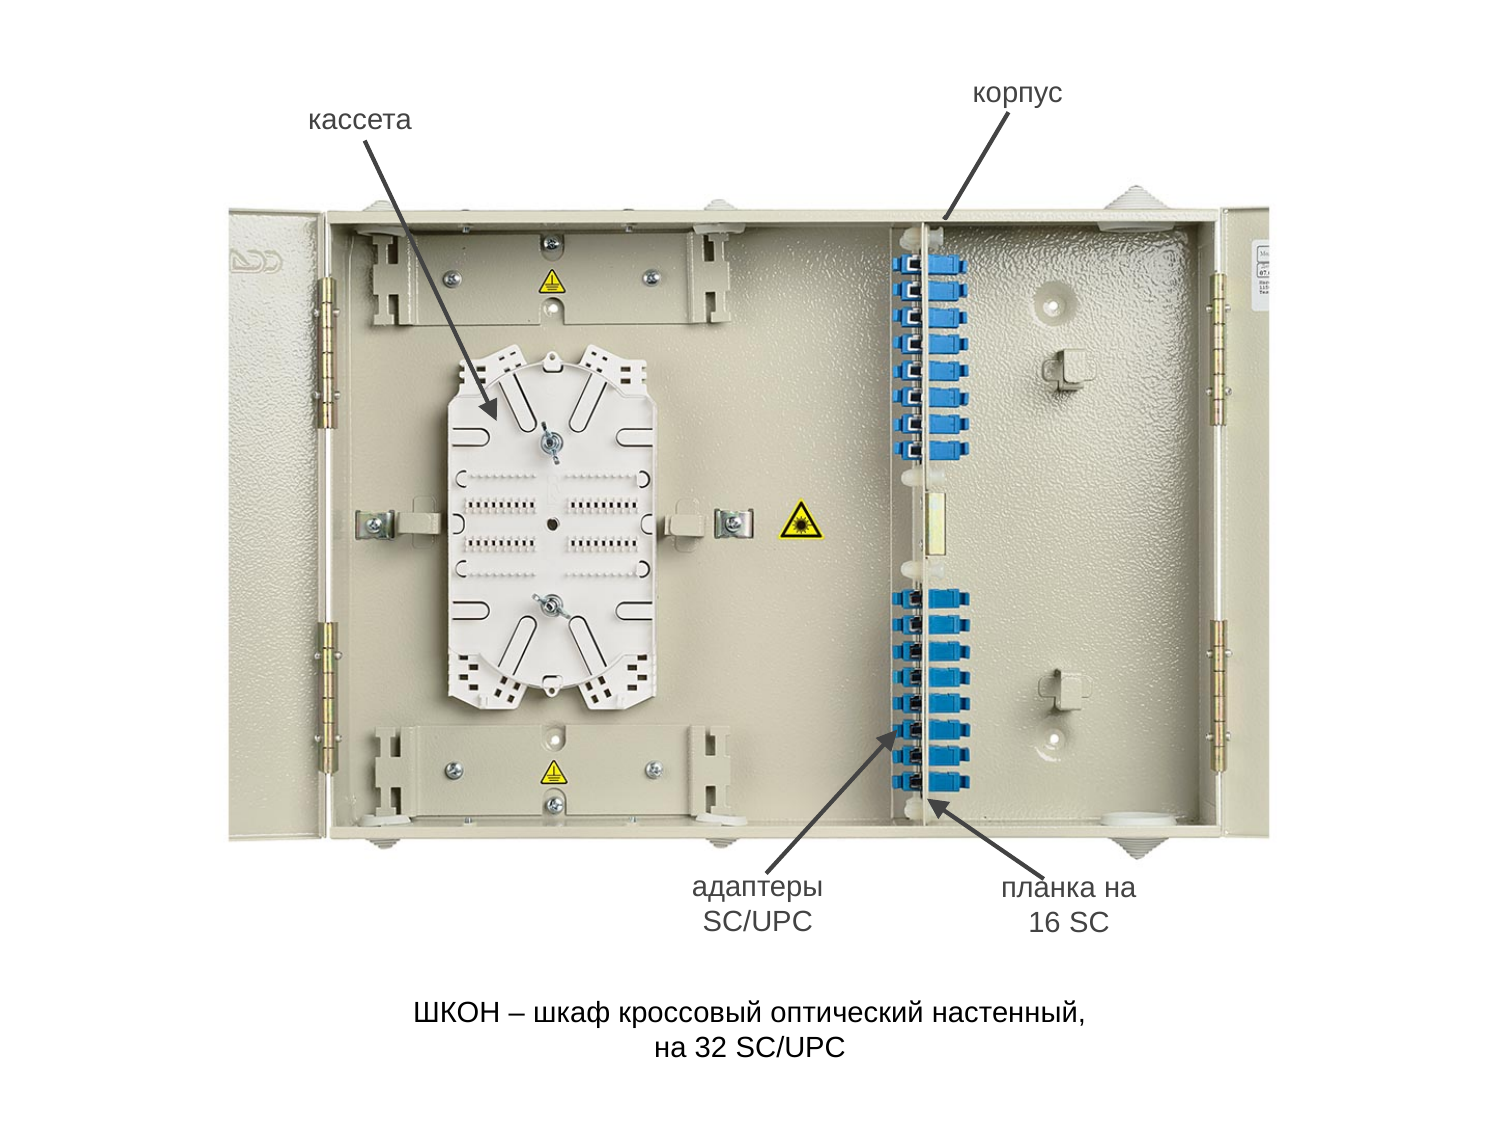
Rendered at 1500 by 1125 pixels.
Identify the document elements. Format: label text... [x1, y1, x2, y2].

text_box адаптеры SC/UPC [664, 896, 852, 925]
text_box корпус [952, 82, 1083, 101]
text_box корпус [977, 111, 1011, 160]
text_box кассета [362, 139, 377, 160]
text_box планка на 16 SC [980, 896, 1158, 926]
text_box ШКОН – шкаф кроссовый оптический настенный, на 32 SC/UPC [395, 986, 1105, 1071]
picture [181, 161, 1319, 888]
text_box кассета [288, 101, 432, 135]
